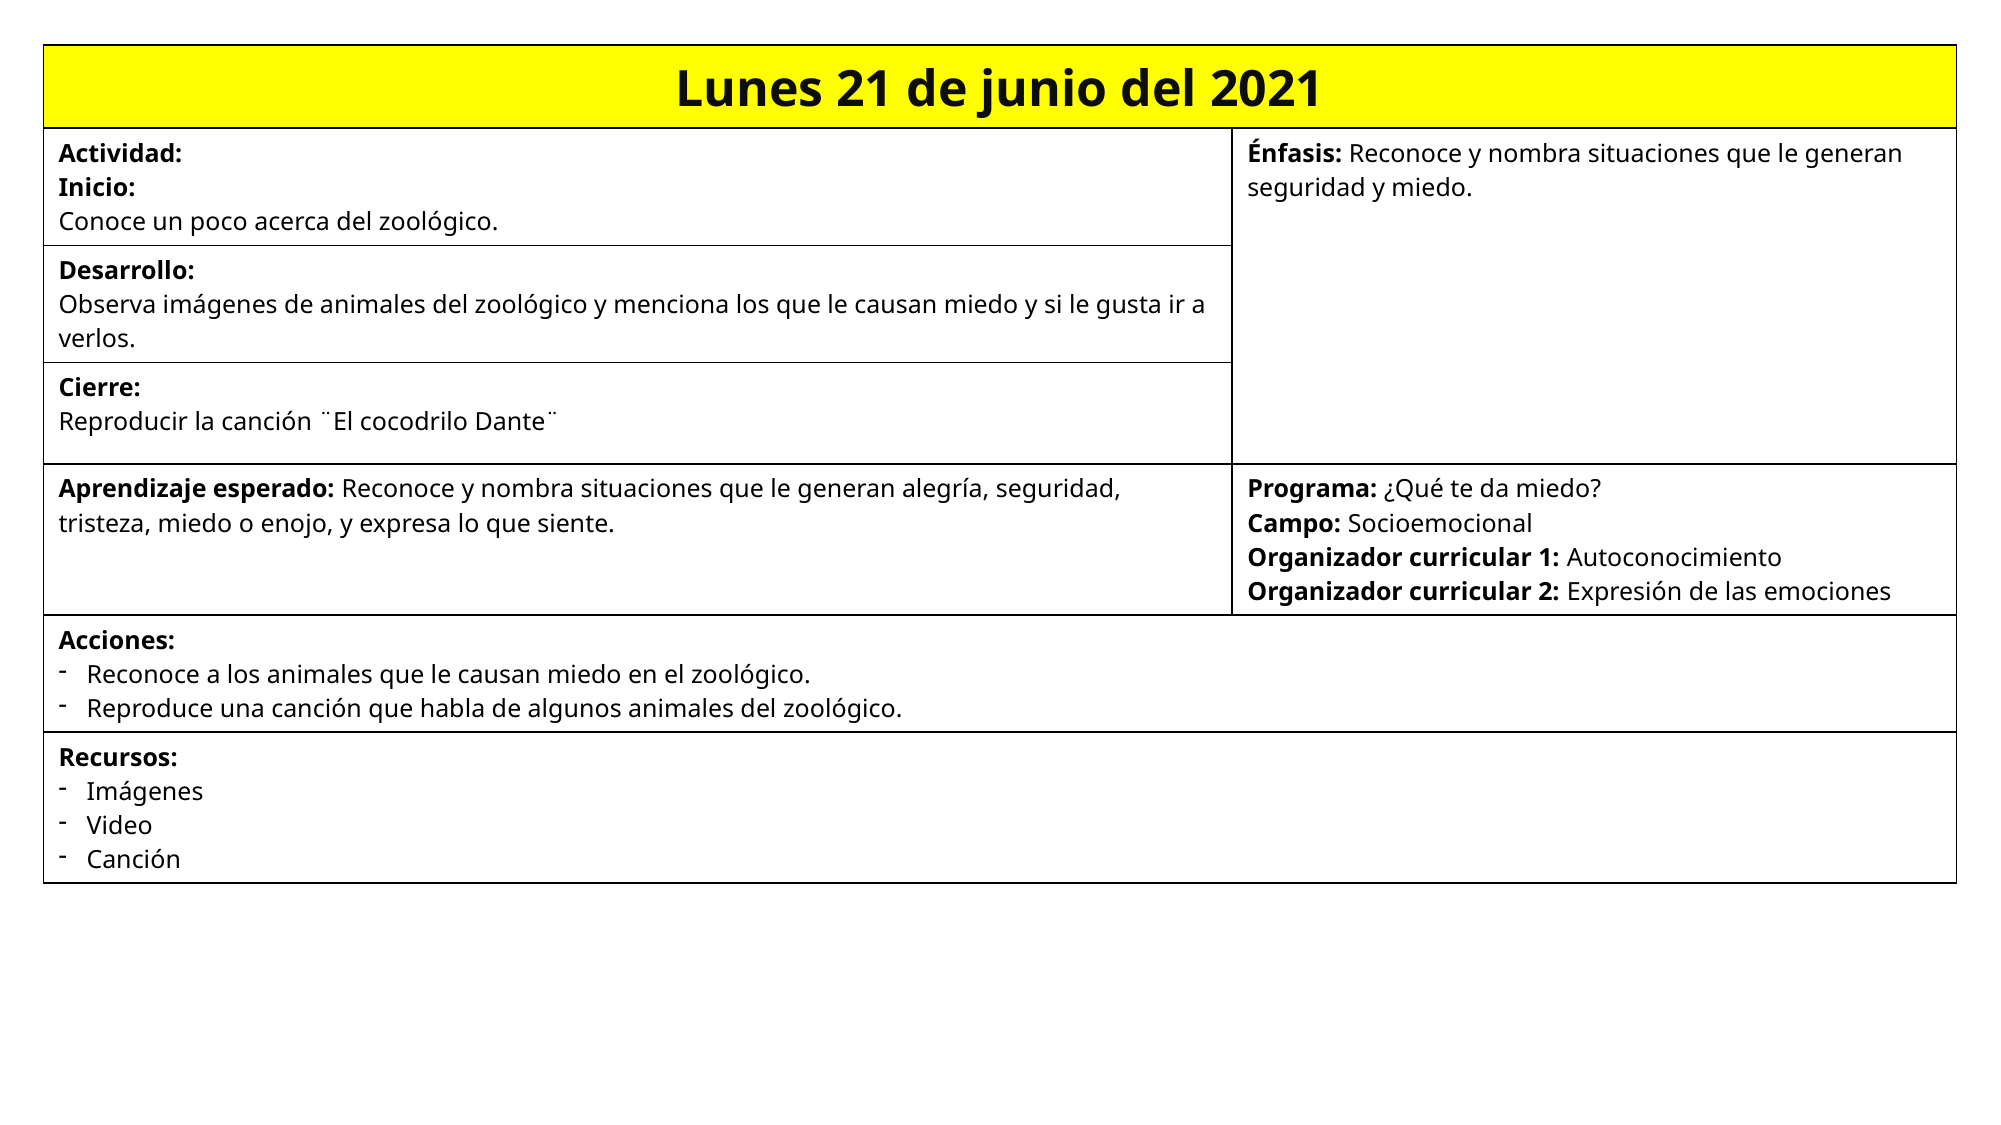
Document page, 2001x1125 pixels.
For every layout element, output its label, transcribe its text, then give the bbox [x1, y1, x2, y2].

table_cell Recursos: Imágenes Video Canción [44, 733, 1956, 882]
table_cell Desarrollo: Observa imágenes de animales del zoológico y menciona los que le causan miedo y si le gusta ir a verlos. [44, 246, 1231, 362]
table_header Lunes 21 de junio del 2021 [44, 46, 1956, 127]
table_cell Programa: ¿Qué te da miedo? Campo: Socioemocional Organizador curricular 1: Autoconocimiento Organizador curricular 2: Expresión de las emociones [1233, 465, 1956, 614]
table_cell Actividad: Inicio: Conoce un poco acerca del zoológico. [44, 129, 1231, 245]
table_cell Acciones: Reconoce a los animales que le causan miedo en el zoológico. Reproduce una canción que habla de algunos animales del zoológico. [44, 616, 1956, 731]
table_cell Aprendizaje esperado: Reconoce y nombra situaciones que le generan alegría, seguridad, tristeza, miedo o enojo, y expresa lo que siente. [44, 465, 1231, 614]
table_cell Cierre: Reproducir la canción ¨El cocodrilo Dante¨ [44, 363, 1231, 463]
table_cell Énfasis: Reconoce y nombra situaciones que le generan seguridad y miedo. [1233, 129, 1956, 463]
